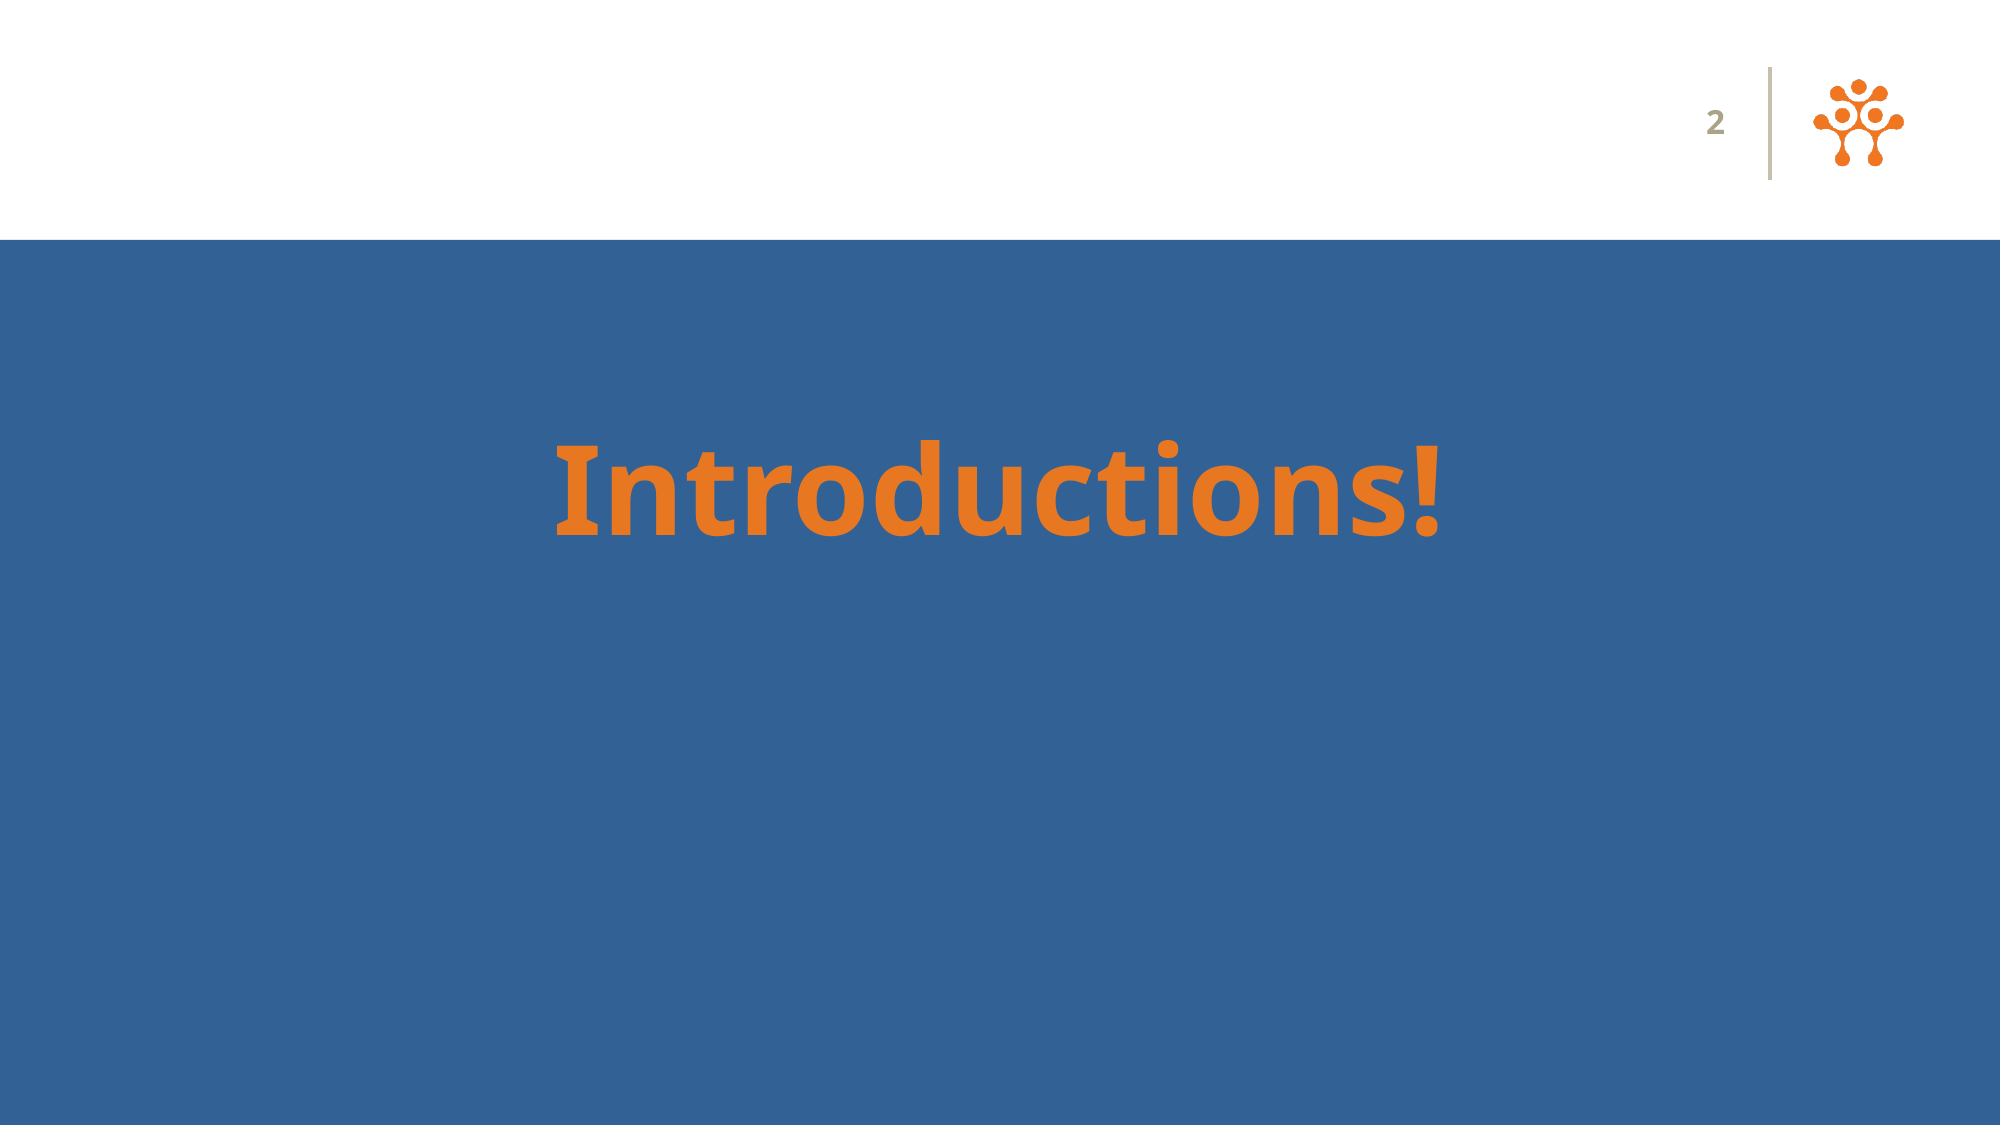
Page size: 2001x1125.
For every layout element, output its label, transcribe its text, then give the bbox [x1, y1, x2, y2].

slide_number 2 [1590, 67, 1740, 180]
picture [1813, 77, 1904, 168]
title Introductions! [249, 184, 1750, 576]
